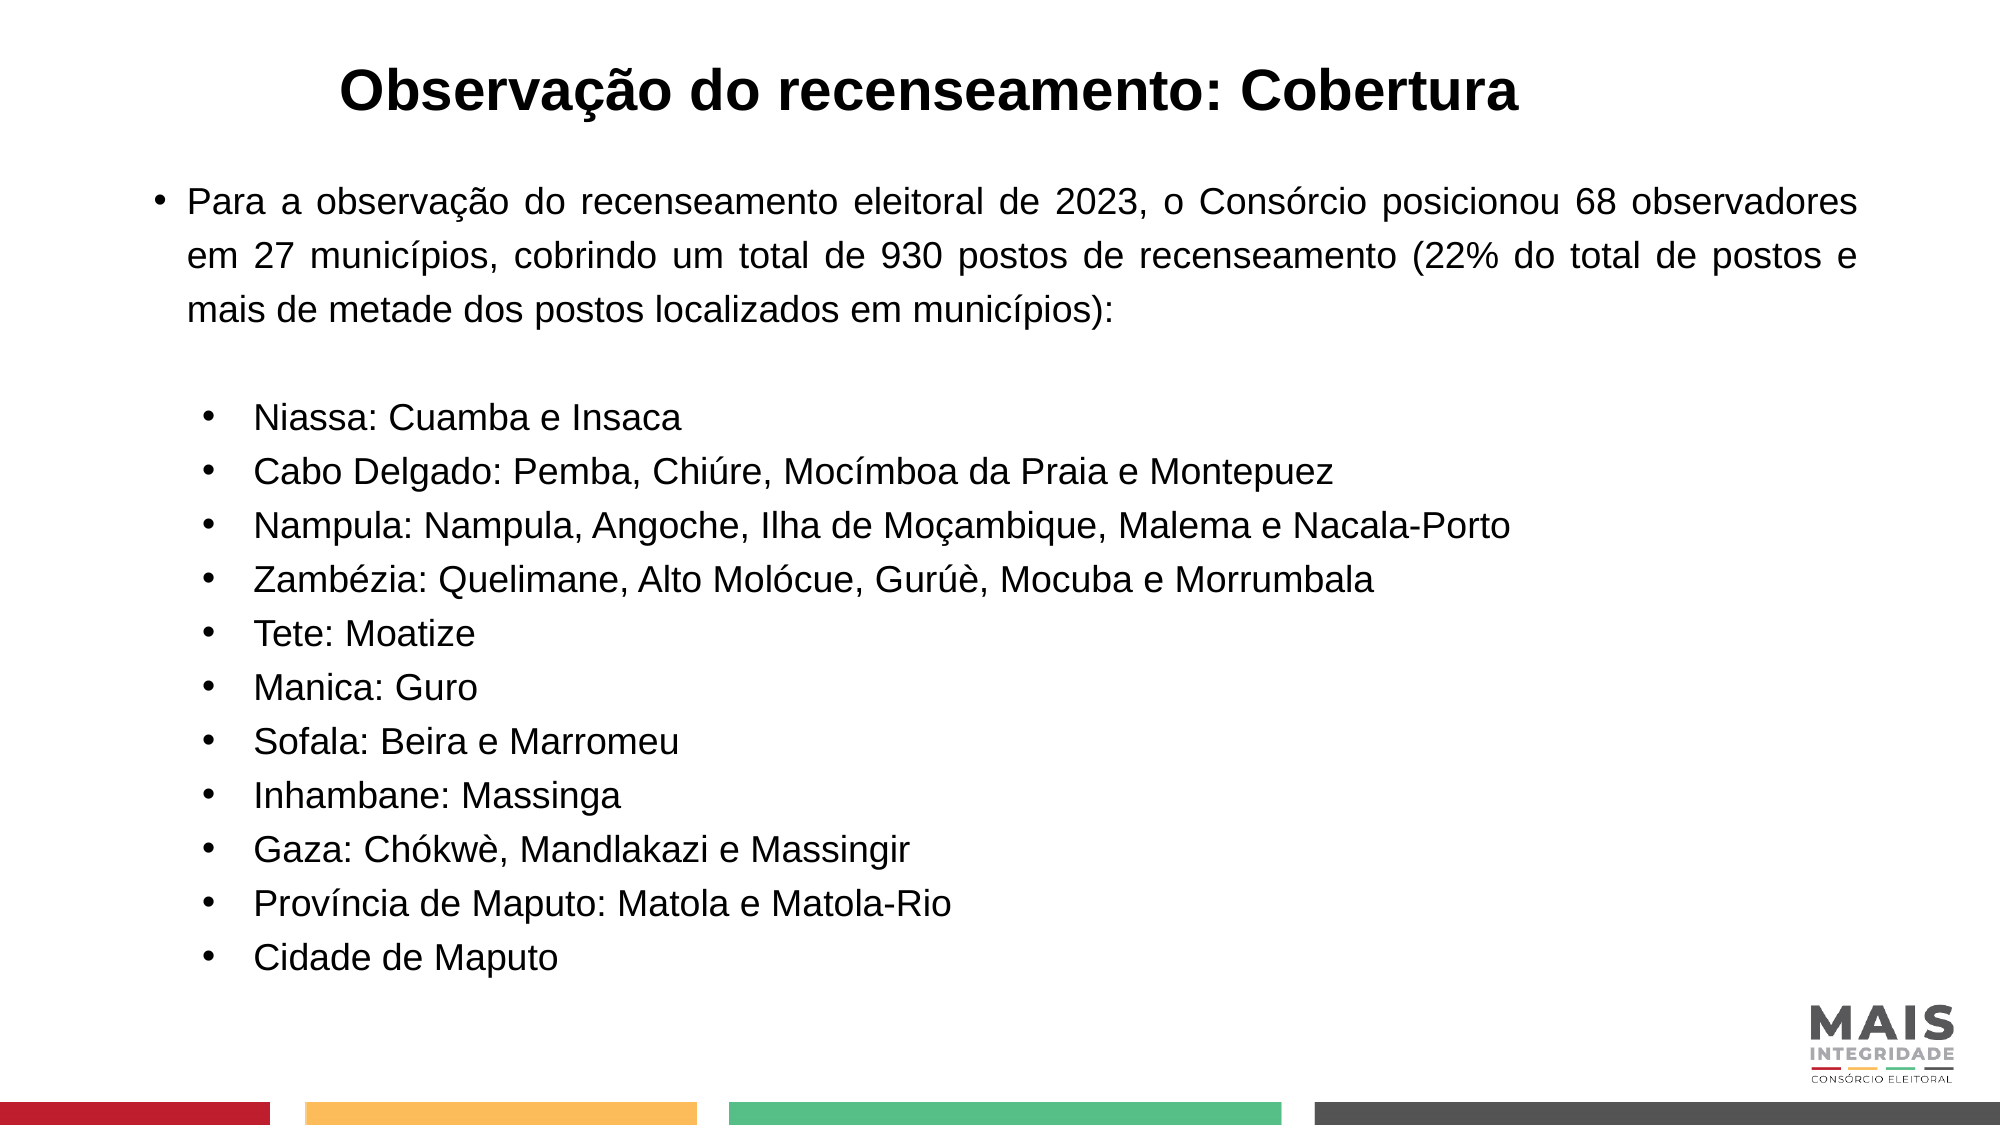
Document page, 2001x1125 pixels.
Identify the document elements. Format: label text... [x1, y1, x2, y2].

list Para a observação do recenseamento eleitoral de 2023, o Consórcio posicionou 68 observadores em 27 municípios, cobrindo um total de 930 postos de recenseamento (22% do total de postos e mais de metade dos postos localizados em municípios): Niassa: Cuamba e Insaca Cabo Delgado: Pemba, Chiúre, Mocímboa da Praia e Montepuez Nampula: Nampula, Angoche, Ilha de Moçambique, Malema e Nacala-Porto Zambézia: Quelimane, Alto Molócue, Gurúè, Mocuba e Morrumbala Tete: Moatize Manica: Guro Sofala: Beira e Marromeu Inhambane: Massinga Gaza: Chókwè, Mandlakazi e Massingir Província de Maputo: Matola e Matola-Rio Cidade de Maputo [138, 160, 1874, 990]
picture [0, 1102, 2000, 1125]
picture [1804, 998, 1958, 1087]
title Observação do recenseamento: Cobertura [324, 45, 1662, 138]
